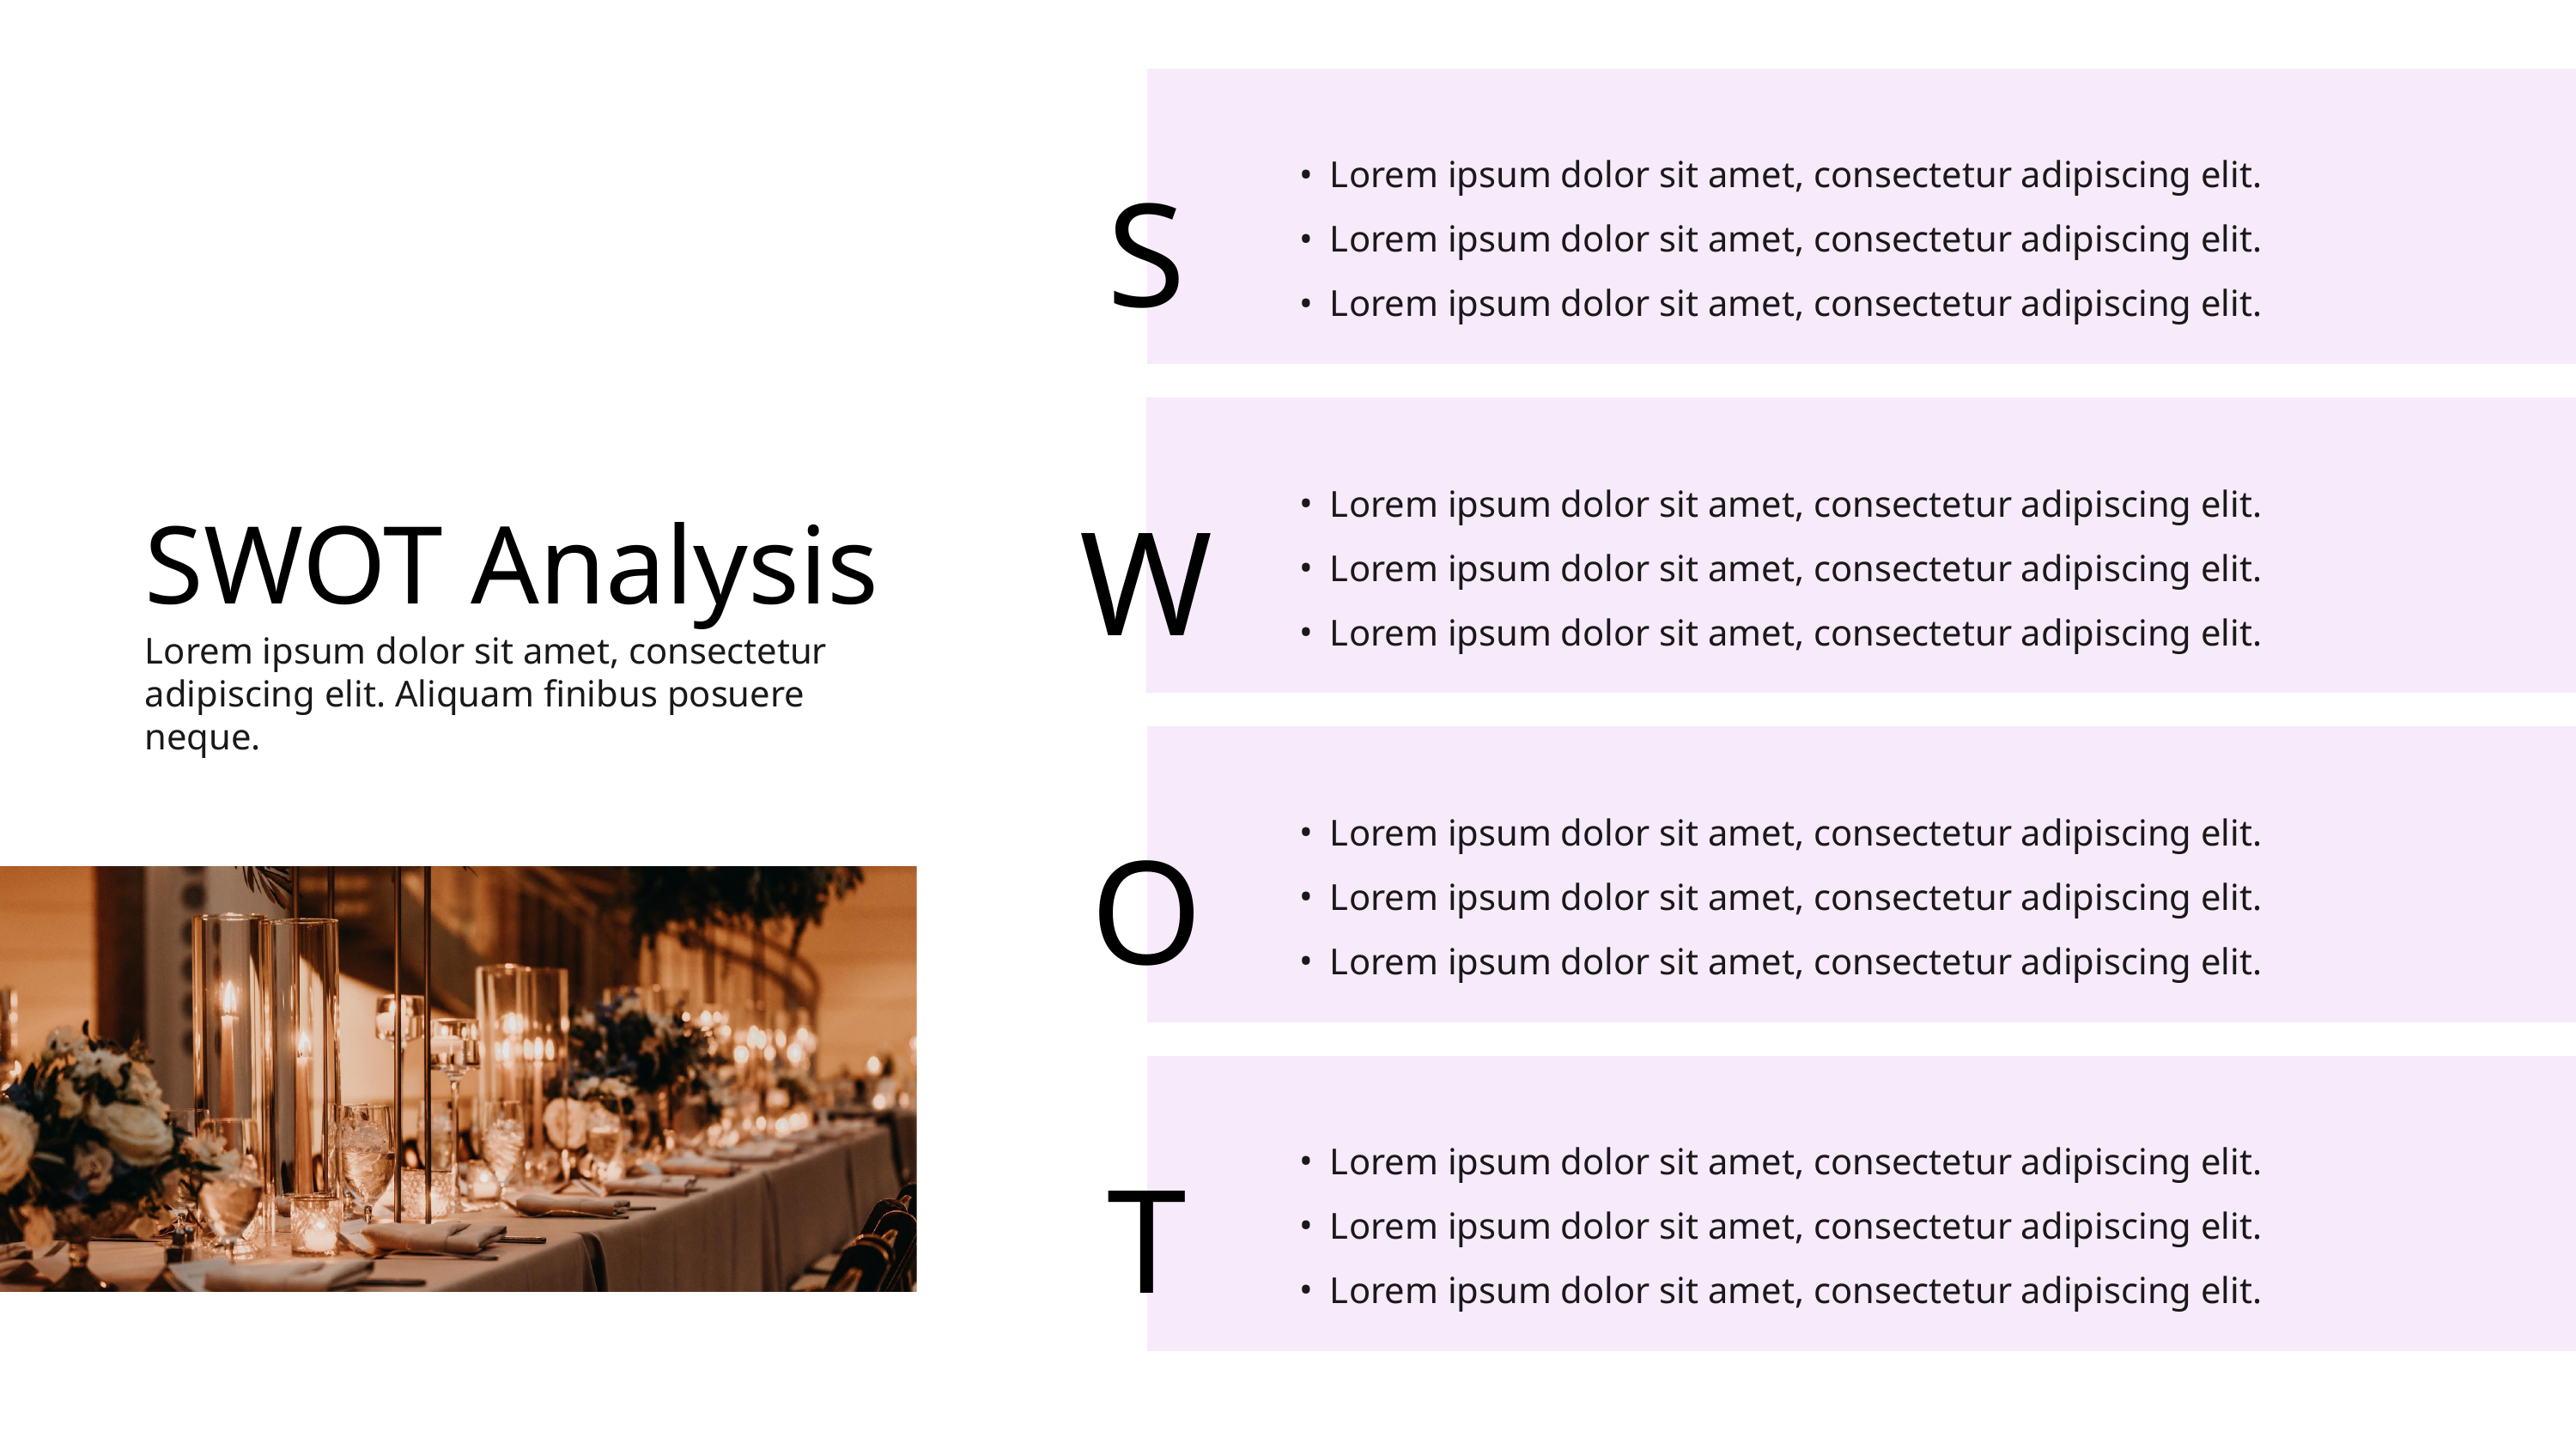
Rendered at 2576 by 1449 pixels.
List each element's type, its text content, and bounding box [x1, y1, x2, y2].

text_box T [957, 1116, 1335, 1323]
text_box [1146, 397, 2576, 694]
text_box Lorem ipsum dolor sit amet, consectetur adipiscing elit. Aliquam finibus posuere neque. [144, 627, 917, 757]
picture [0, 866, 917, 1292]
text_box SWOT Analysis [144, 470, 958, 626]
text_box [1146, 726, 2576, 1022]
text_box S [957, 129, 1335, 336]
text_box O [957, 787, 1335, 993]
text_box Lorem ipsum dolor sit amet, consectetur adipiscing elit. Lorem ipsum dolor sit amet, consectetur adipiscing elit. Lorem ipsum dolor sit amet, consectetur adipiscing elit. [1269, 1117, 2339, 1311]
text_box [1146, 1055, 2576, 1351]
text_box Lorem ipsum dolor sit amet, consectetur adipiscing elit. Lorem ipsum dolor sit amet, consectetur adipiscing elit. Lorem ipsum dolor sit amet, consectetur adipiscing elit. [1269, 459, 2339, 653]
text_box Lorem ipsum dolor sit amet, consectetur adipiscing elit. Lorem ipsum dolor sit amet, consectetur adipiscing elit. Lorem ipsum dolor sit amet, consectetur adipiscing elit. [1269, 788, 2339, 982]
text_box W [957, 458, 1335, 664]
text_box Lorem ipsum dolor sit amet, consectetur adipiscing elit. Lorem ipsum dolor sit amet, consectetur adipiscing elit. Lorem ipsum dolor sit amet, consectetur adipiscing elit. [1269, 130, 2339, 324]
text_box [1146, 69, 2576, 365]
